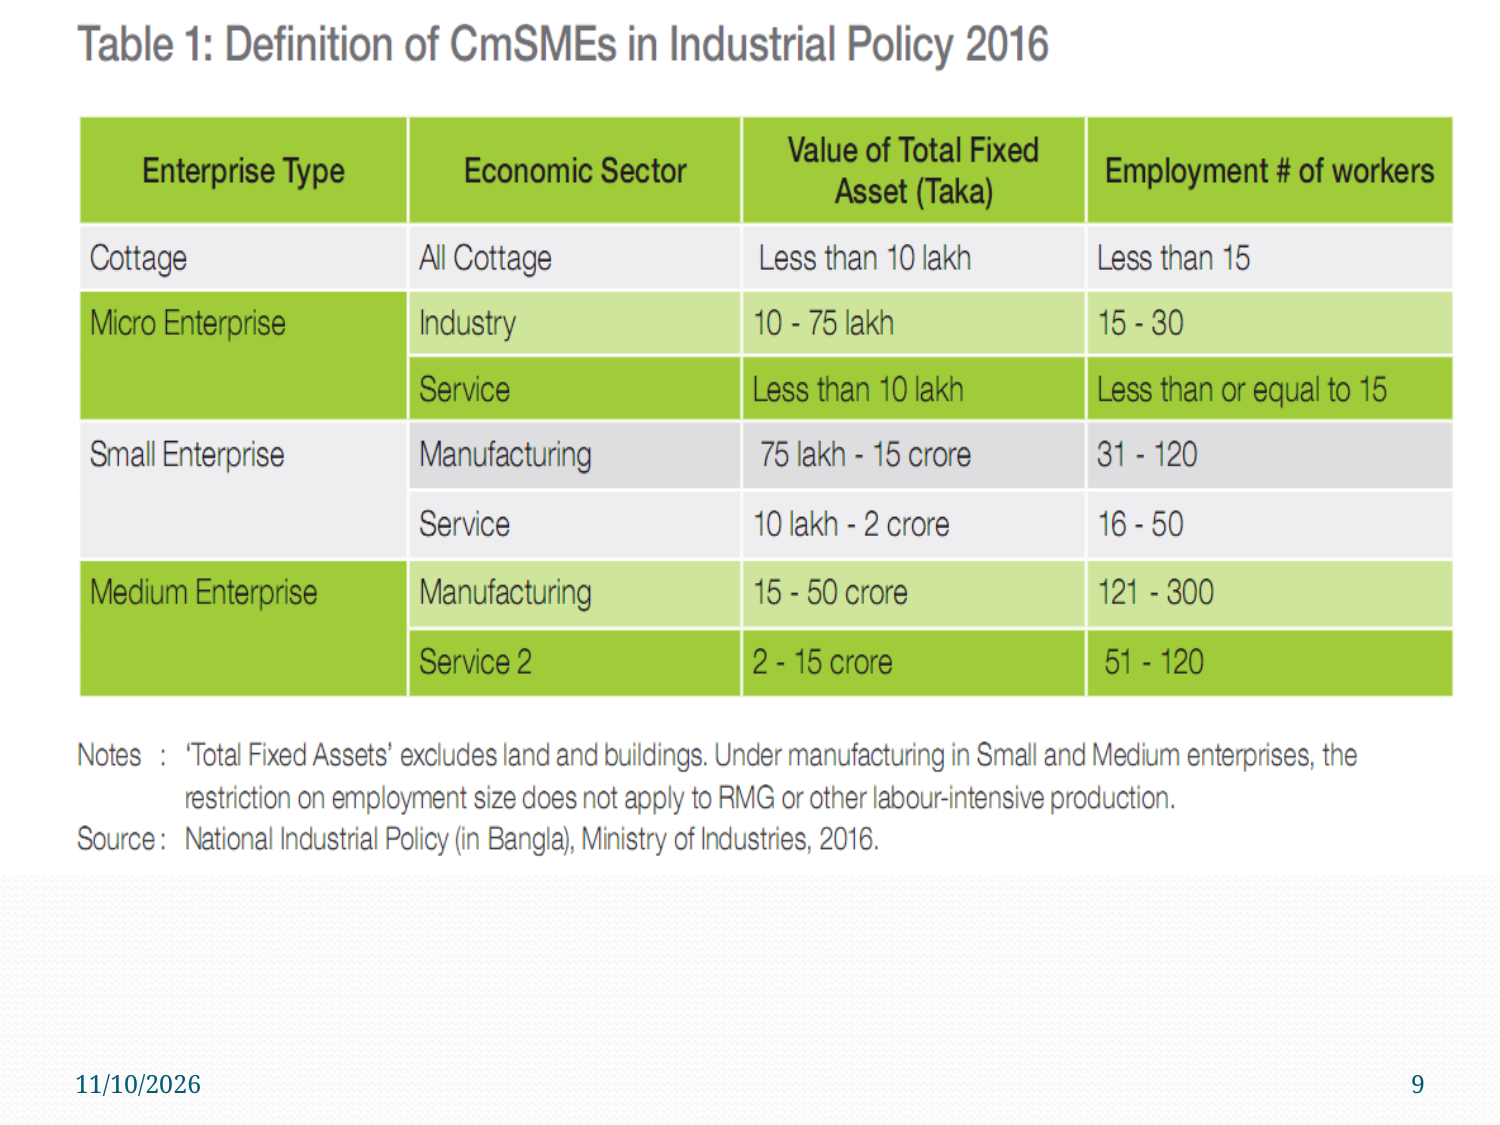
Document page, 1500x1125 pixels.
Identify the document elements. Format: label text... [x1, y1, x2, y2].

slide_number 9 [1299, 1042, 1425, 1103]
slide_number 13-Mar-25 [75, 1042, 425, 1103]
picture [0, 0, 1500, 876]
